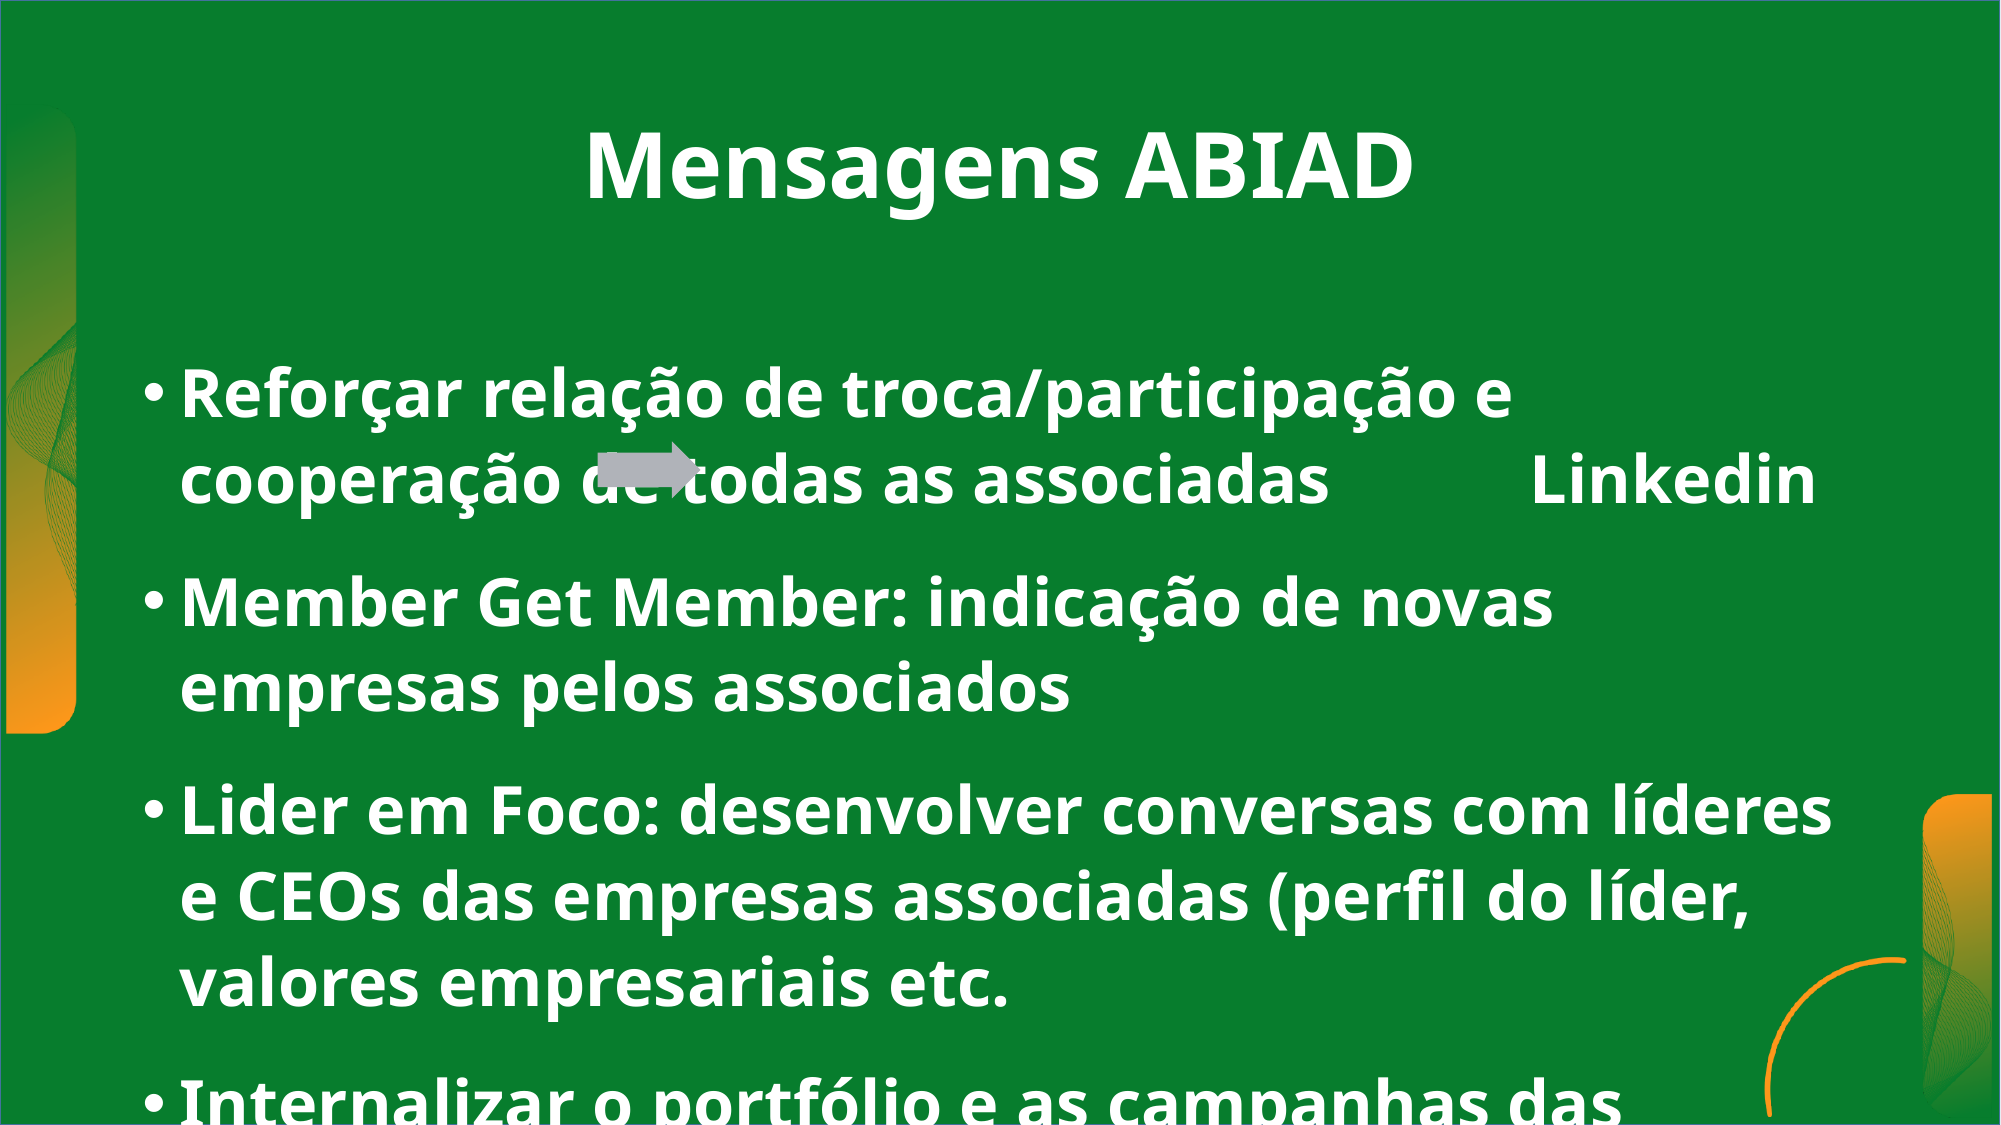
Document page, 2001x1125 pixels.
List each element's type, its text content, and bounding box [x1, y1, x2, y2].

picture [6, 104, 1992, 1118]
title Mensagens ABIAD [137, 59, 1863, 278]
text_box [597, 441, 701, 499]
list Reforçar relação de troca/participação e cooperação de todas as associadas Linkedin Member Get Member: indicação de novas empresas pelos associados Lider em Foco: desenvolver conversas com líderes e CEOs das empresas associadas (perfil do líder, valores empresariais etc. Internalizar o portfólio e as campanhas das associadas Vagas de coordenação em aberto (atuais manifestar interesse de continuidade e abertura de candidaturas) . [127, 252, 1853, 967]
